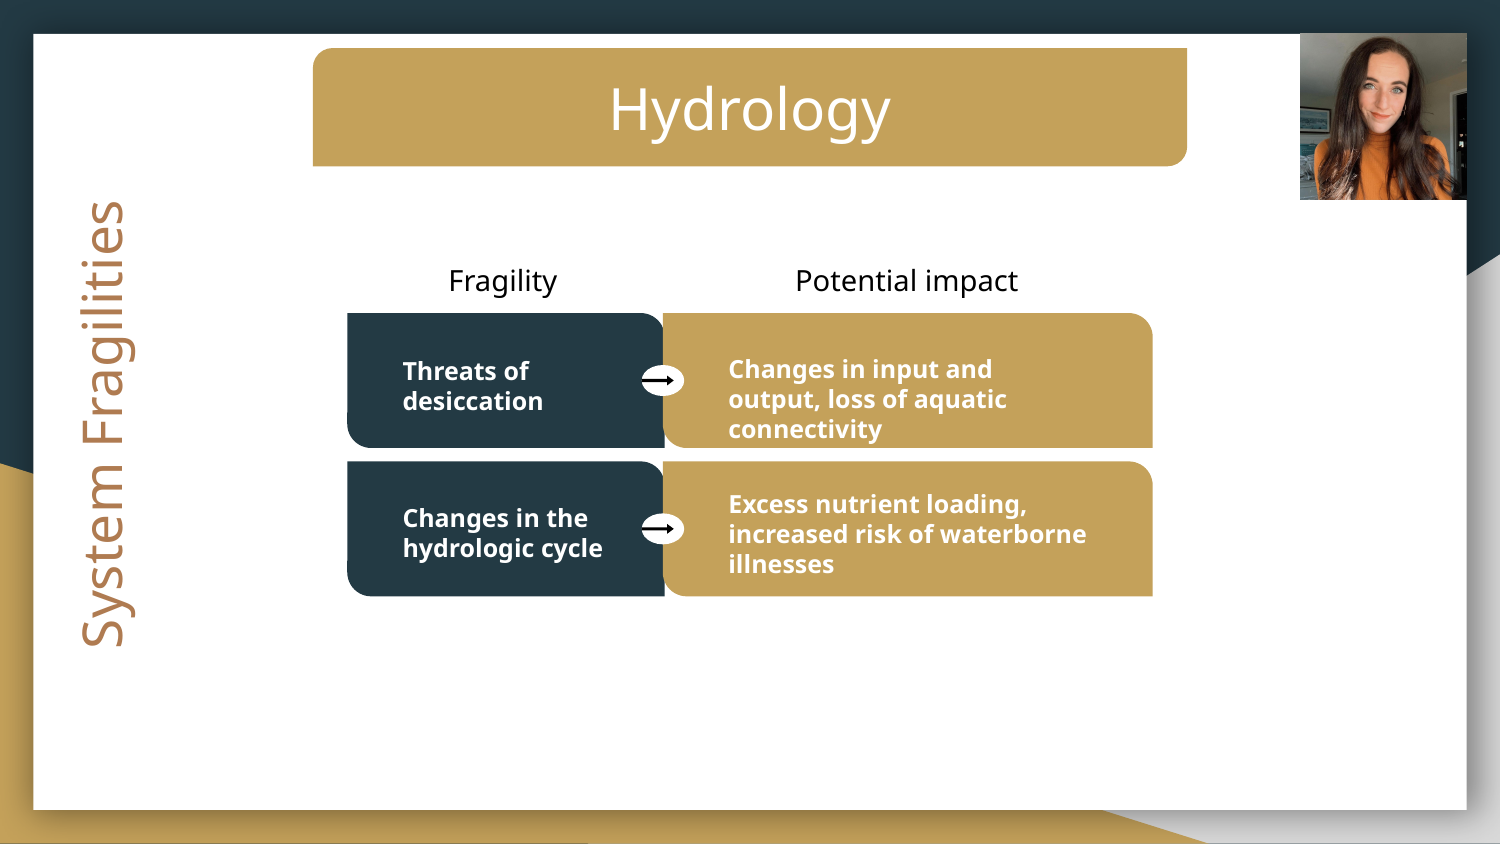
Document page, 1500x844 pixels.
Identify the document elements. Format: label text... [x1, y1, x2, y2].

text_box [347, 461, 660, 597]
picture [1300, 33, 1467, 200]
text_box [662, 312, 1153, 449]
text_box Fragility [357, 247, 656, 311]
title System Fragilities [52, 179, 156, 665]
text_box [347, 312, 661, 449]
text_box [641, 364, 685, 397]
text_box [662, 461, 1153, 597]
text_box Potential impact [761, 247, 1060, 311]
text_box Hydrology [312, 48, 1188, 167]
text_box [641, 513, 685, 545]
